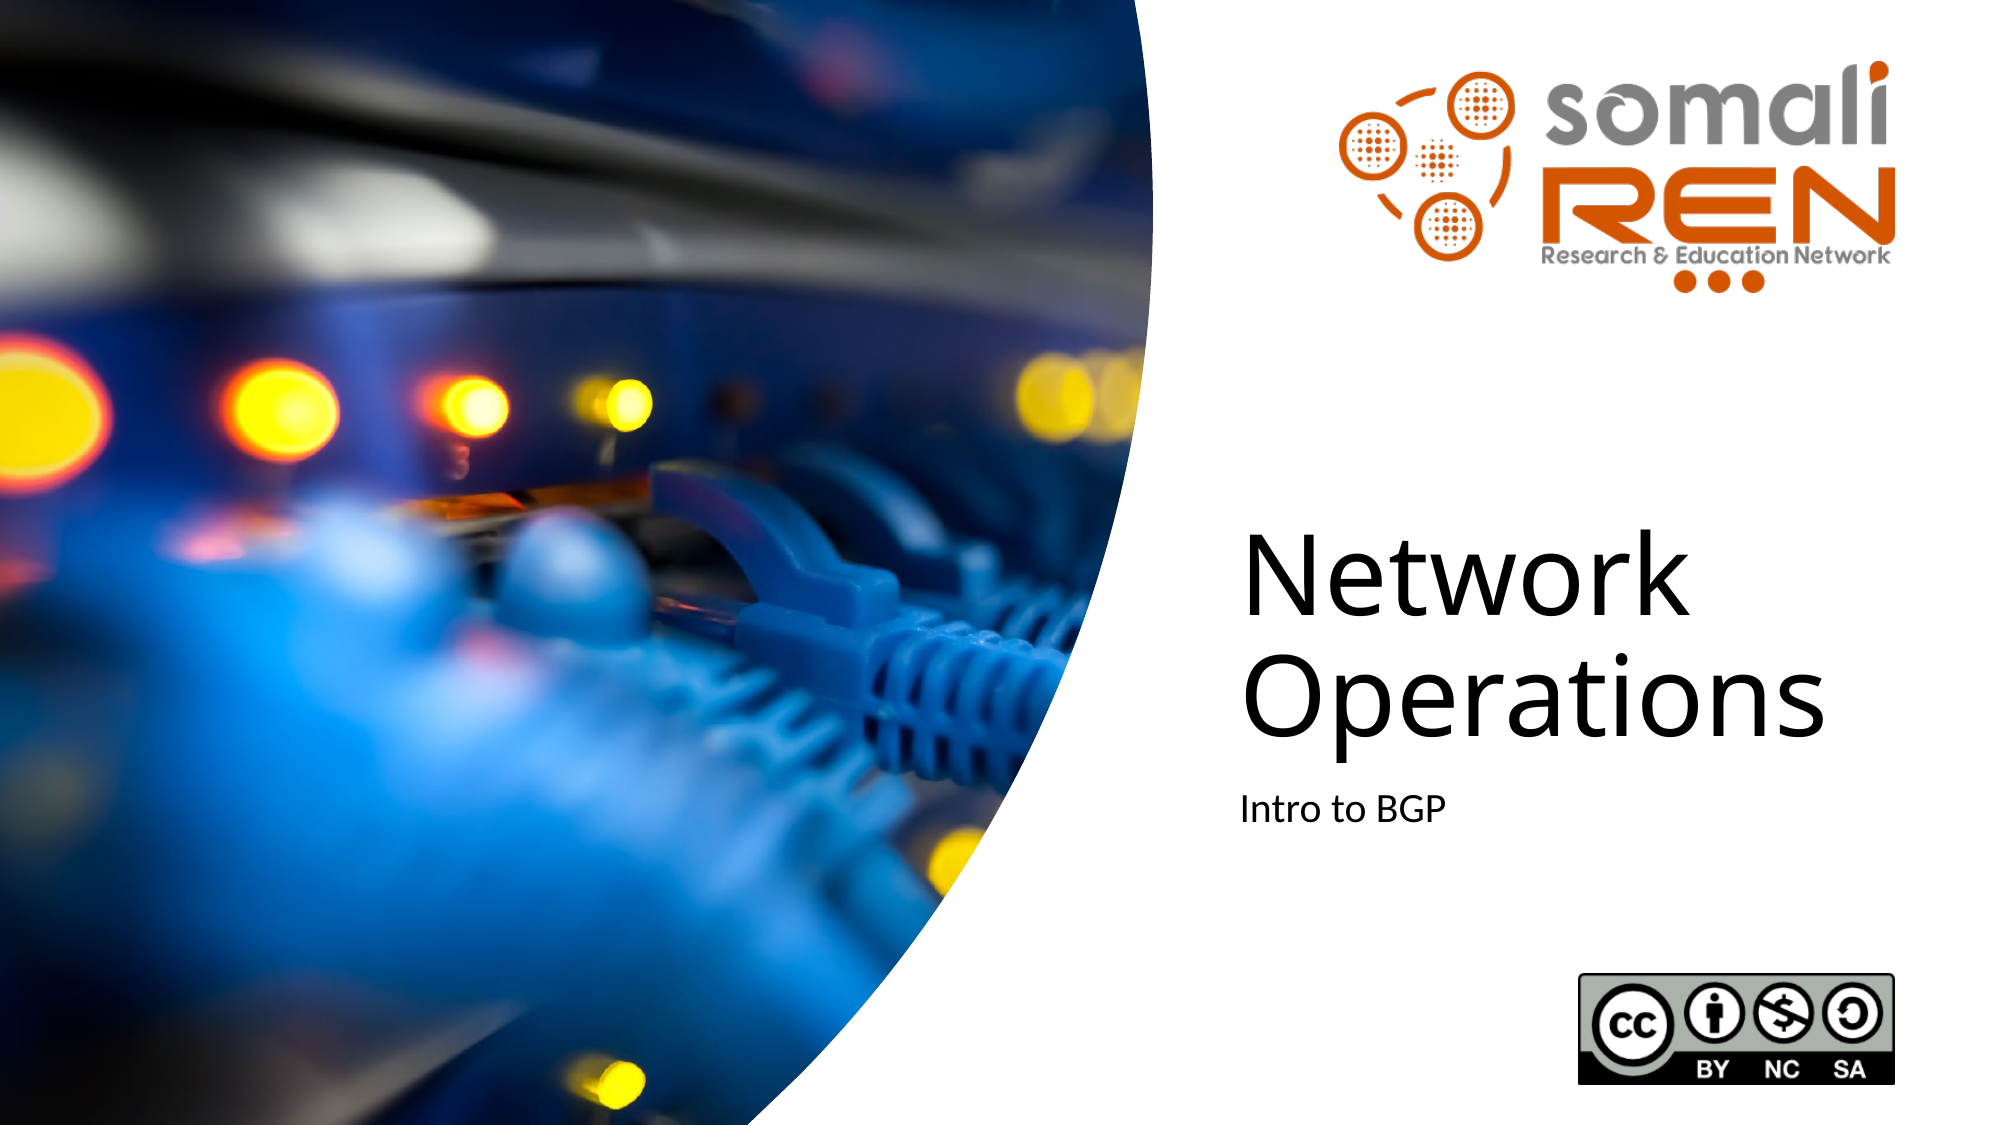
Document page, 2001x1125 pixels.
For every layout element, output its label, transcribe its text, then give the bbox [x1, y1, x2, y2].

title Network Operations [1224, 294, 1895, 769]
picture [1578, 973, 1895, 1085]
picture [0, 0, 1153, 1125]
picture [1339, 61, 1895, 293]
subtitle Intro to BGP [1224, 779, 1895, 968]
